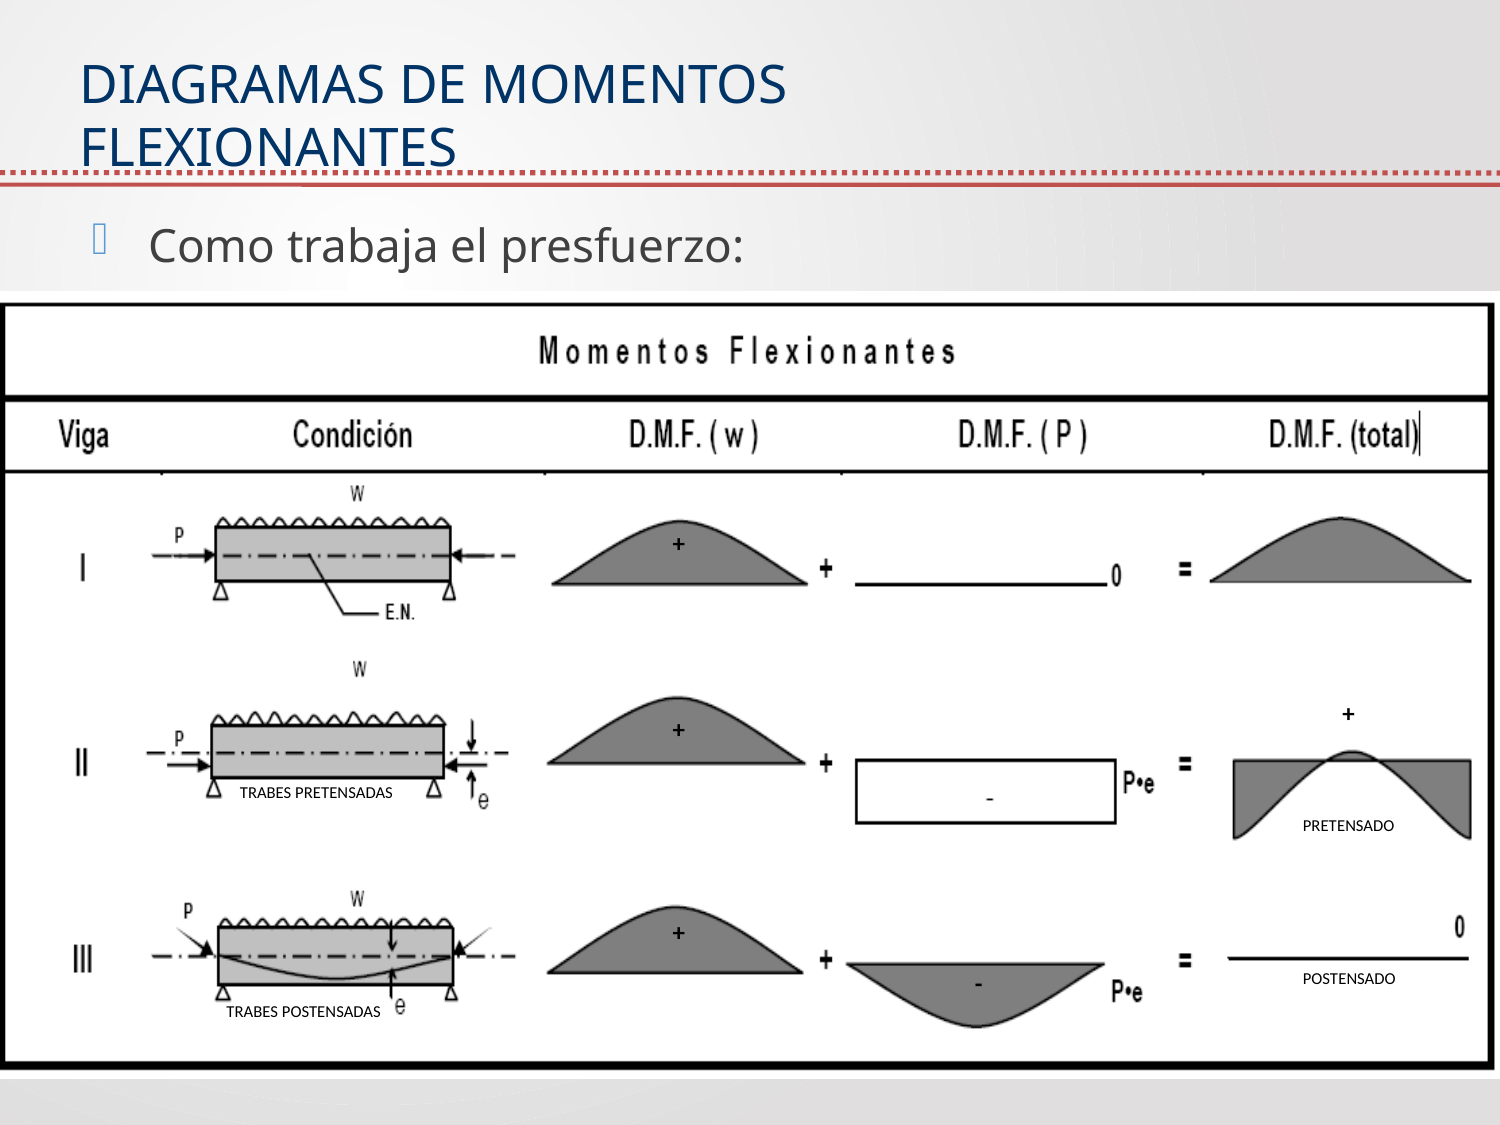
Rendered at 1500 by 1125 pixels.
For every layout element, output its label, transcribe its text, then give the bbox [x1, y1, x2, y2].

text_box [0, 291, 1500, 1079]
title DIAGRAMAS DE MOMENTOS FLEXIONANTES [64, 42, 1140, 172]
list Como trabaja el presfuerzo: [76, 220, 1427, 290]
